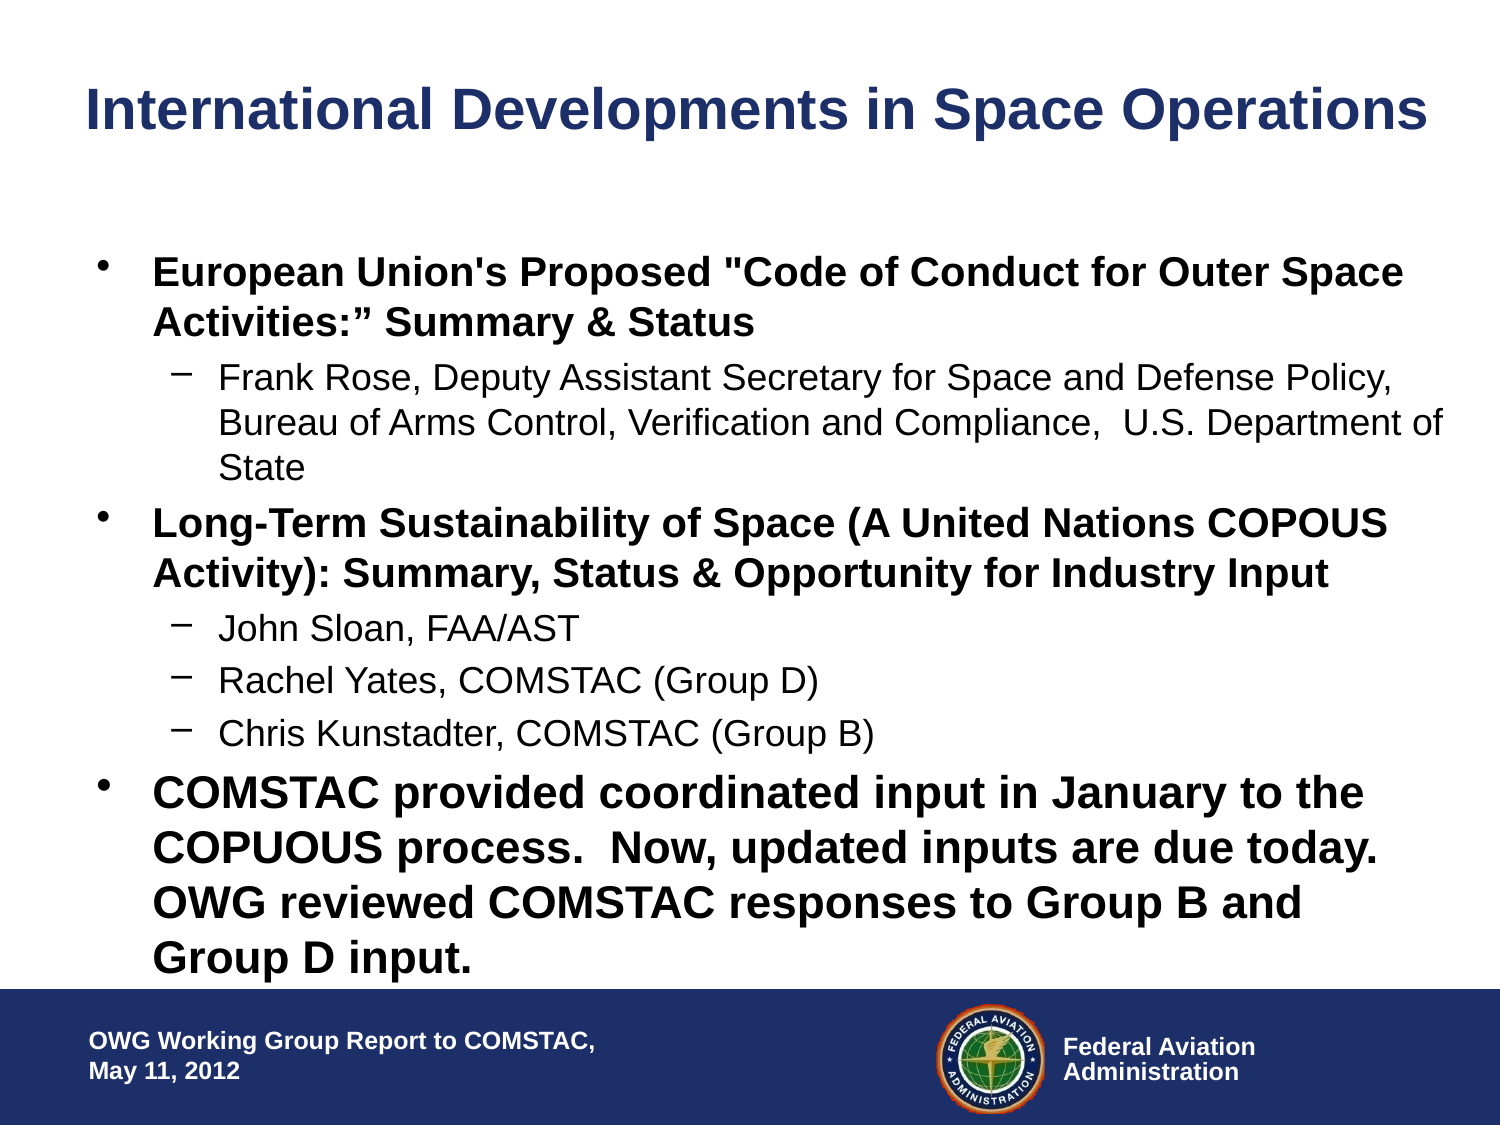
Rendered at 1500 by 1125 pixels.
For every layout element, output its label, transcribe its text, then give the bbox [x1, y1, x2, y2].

list European Union's Proposed "Code of Conduct for Outer Space Activities:” Summary & Status Frank Rose, Deputy Assistant Secretary for Space and Defense Policy, Bureau of Arms Control, Verification and Compliance, U.S. Department of State Long-Term Sustainability of Space (A United Nations COPOUS Activity): Summary, Status & Opportunity for Industry Input John Sloan, FAA/AST Rachel Yates, COMSTAC (Group D) Chris Kunstadter, COMSTAC (Group B) COMSTAC provided coordinated input in January to the COPUOUS process. Now, updated inputs are due today. OWG reviewed COMSTAC responses to Group B and Group D input. [80, 237, 1461, 959]
picture [936, 1004, 1045, 1114]
title International Developments in Space Operations [70, 56, 1461, 157]
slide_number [73, 1016, 636, 1092]
